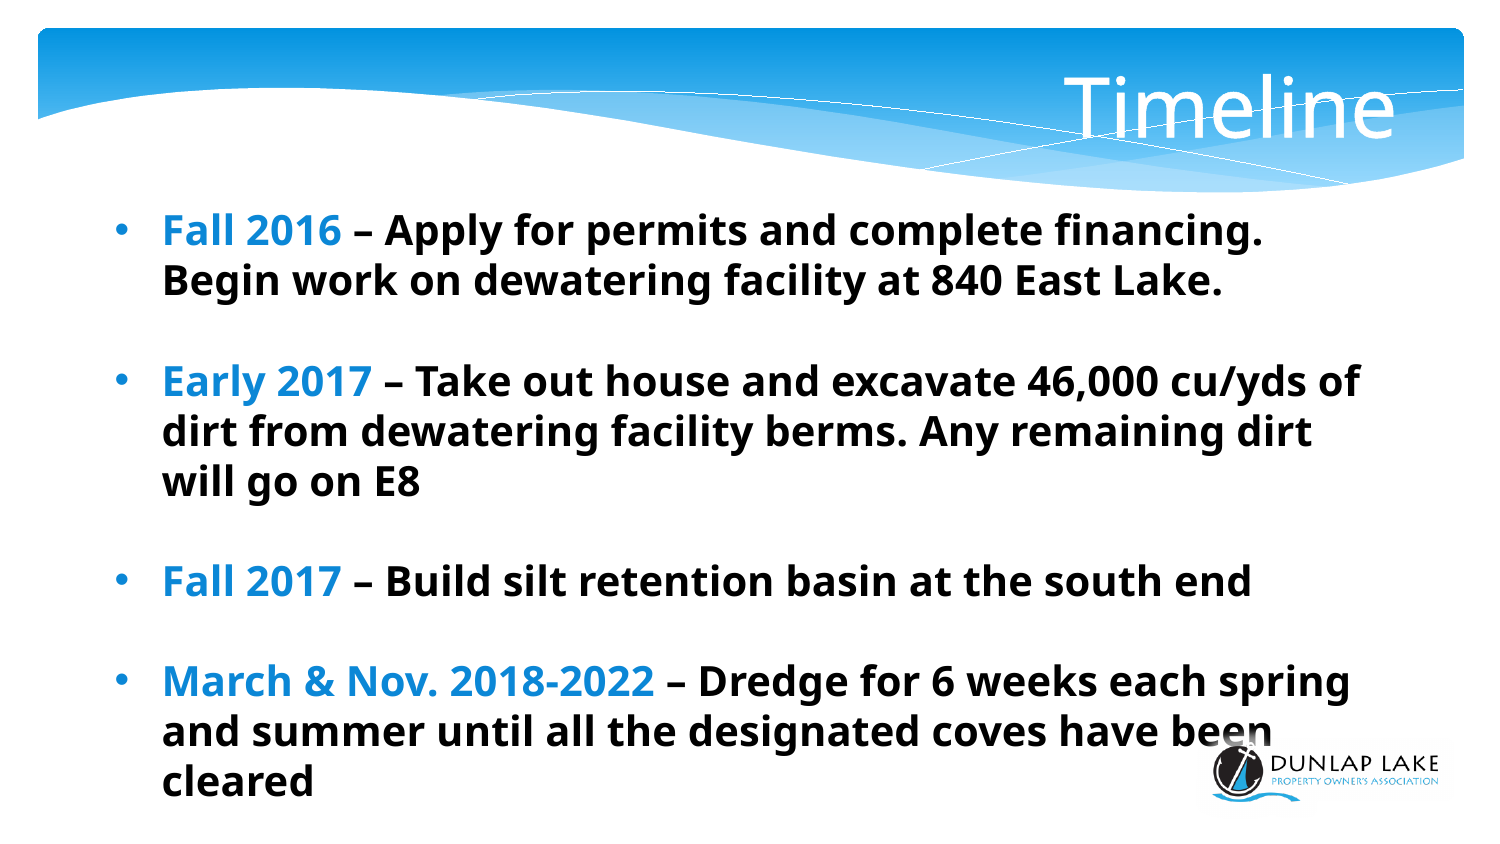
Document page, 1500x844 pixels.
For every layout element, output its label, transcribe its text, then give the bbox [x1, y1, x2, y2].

text_box Fall 2016 – Apply for permits and complete financing. Begin work on dewatering facility at 840 East Lake. Early 2017 – Take out house and excavate 46,000 cu/yds of dirt from dewatering facility berms. Any remaining dirt will go on E8 Fall 2017 – Build silt retention basin at the south end March & Nov. 2018-2022 – Dredge for 6 weeks each spring and summer until all the designated coves have been cleared [99, 196, 1388, 812]
text_box [62, 321, 1400, 844]
picture [1212, 742, 1438, 802]
text_box Timeline [499, 46, 1413, 162]
